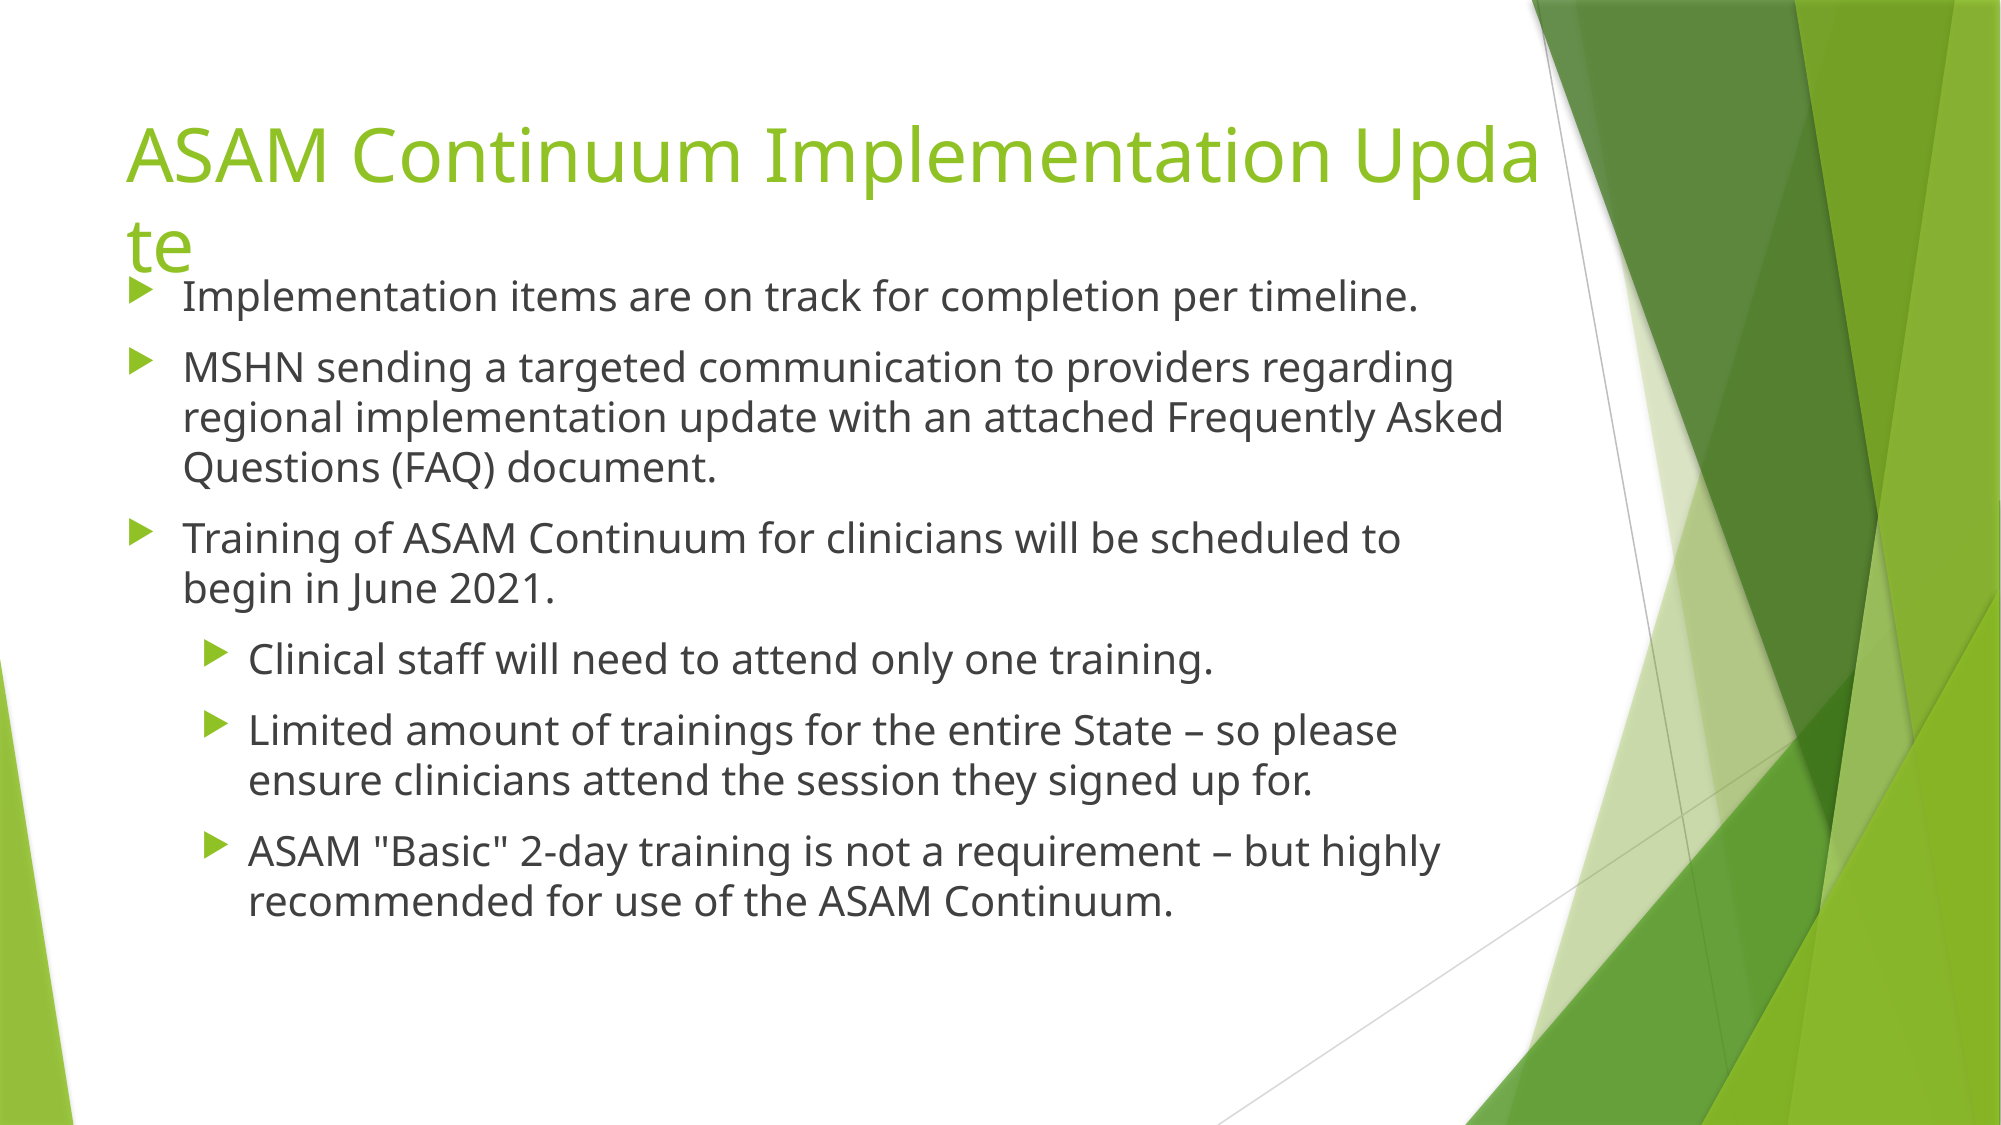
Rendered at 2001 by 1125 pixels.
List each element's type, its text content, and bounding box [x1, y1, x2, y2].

list Implementation items are on track for completion per timeline. MSHN sending a targeted communication to providers regarding regional implementation update with an attached Frequently Asked Questions (FAQ) document. Training of ASAM Continuum for clinicians will be scheduled to begin in June 2021. Clinical staff will need to attend only one training. Limited amount of trainings for the entire State – so please ensure clinicians attend the session they signed up for. ASAM "Basic" 2-day training is not a requirement – but highly recommended for use of the ASAM Continuum. [111, 262, 1522, 1102]
title ASAM Continuum Implementation Update [111, 99, 1562, 317]
